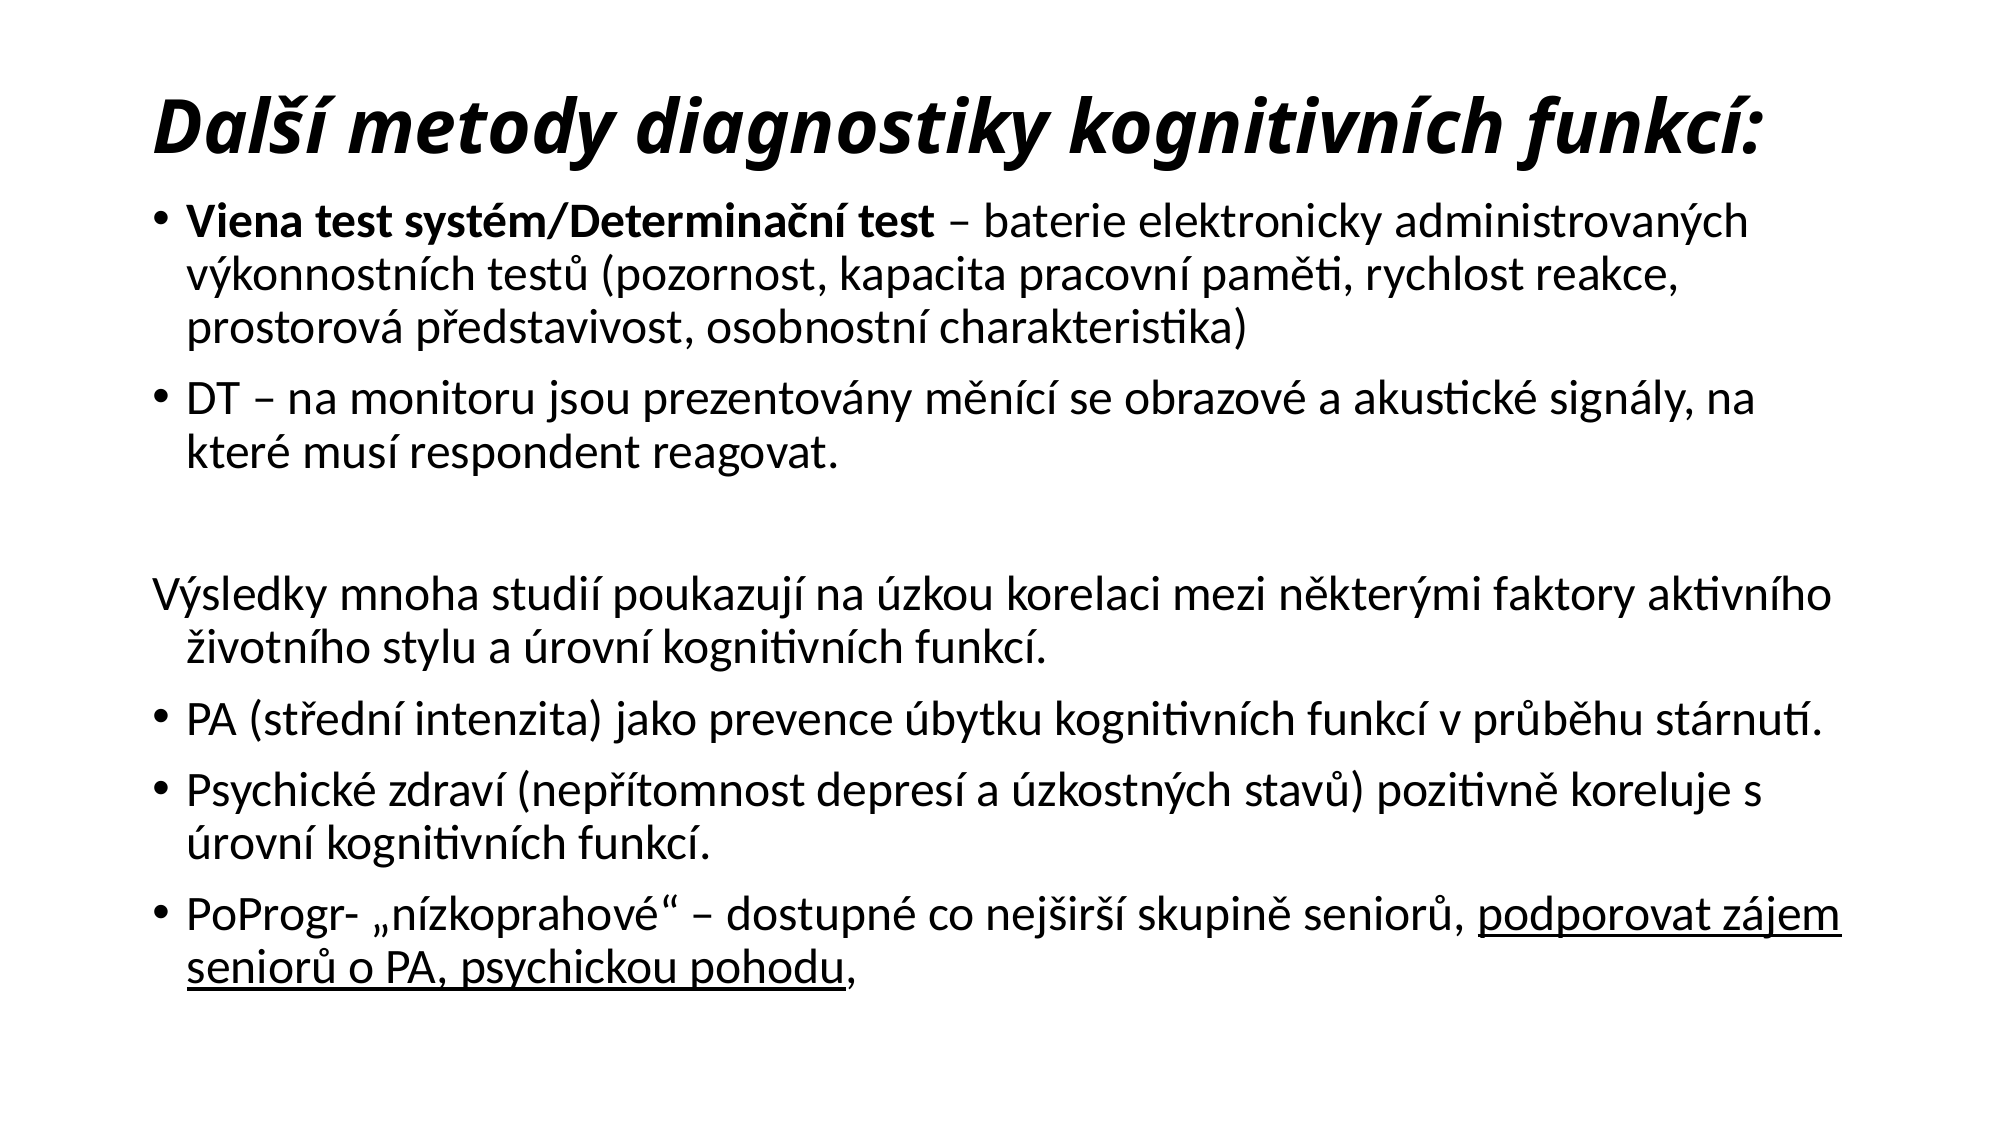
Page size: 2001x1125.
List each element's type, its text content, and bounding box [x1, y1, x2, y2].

list Viena test systém/Determinační test – baterie elektronicky administrovaných výkonnostních testů (pozornost, kapacita pracovní paměti, rychlost reakce, prostorová představivost, osobnostní charakteristika) DT – na monitoru jsou prezentovány měnící se obrazové a akustické signály, na které musí respondent reagovat. Výsledky mnoha studií poukazují na úzkou korelaci mezi některými faktory aktivního životního stylu a úrovní kognitivních funkcí. PA (střední intenzita) jako prevence úbytku kognitivních funkcí v průběhu stárnutí. Psychické zdraví (nepřítomnost depresí a úzkostných stavů) pozitivně koreluje s úrovní kognitivních funkcí. PoProgr- „nízkoprahové“ – dostupné co nejširší skupině seniorů, podporovat zájem seniorů o PA, psychickou pohodu, [137, 186, 1863, 1014]
title Další metody diagnostiky kognitivních funkcí: [137, 59, 1863, 186]
